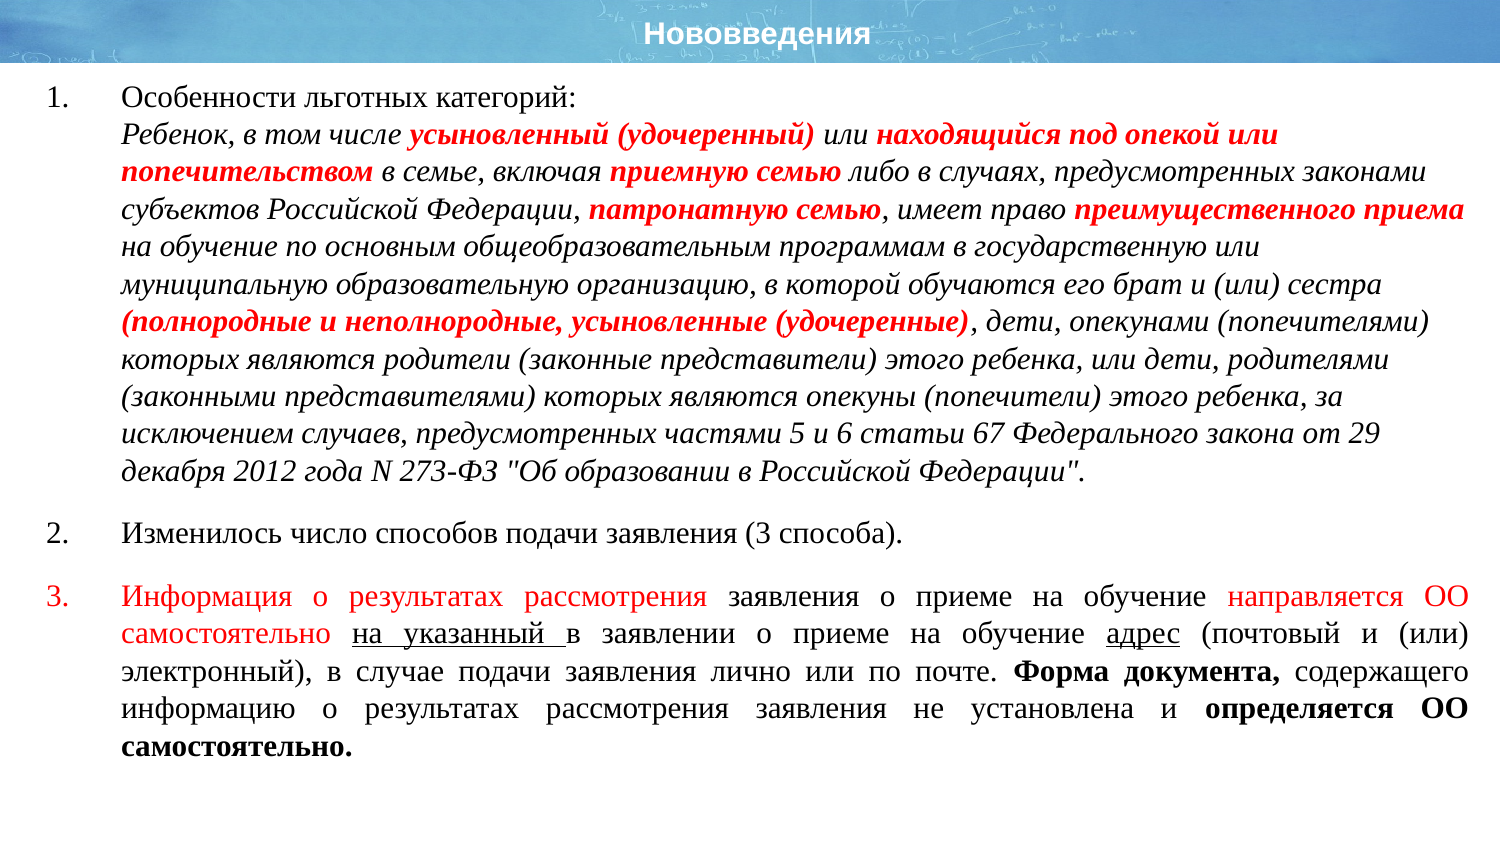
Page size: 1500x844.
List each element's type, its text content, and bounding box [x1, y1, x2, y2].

text_box Особенности льготных категорий: Ребенок, в том числе усыновленный (удочеренный) или находящийся под опекой или попечительством в семье, включая приемную семью либо в случаях, предусмотренных законами субъектов Российской Федерации, патронатную семью, имеет право преимущественного приема на обучение по основным общеобразовательным программам в государственную или муниципальную образовательную организацию, в которой обучаются его брат и (или) сестра (полнородные и неполнородные, усыновленные (удочеренные), дети, опекунами (попечителями) которых являются родители (законные представители) этого ребенка, или дети, родителями (законными представителями) которых являются опекуны (попечители) этого ребенка, за исключением случаев, предусмотренных частями 5 и 6 статьи 67 Федерального закона от 29 декабря 2012 года N 273-ФЗ "Об образовании в Российской Федерации". Изменилось число способов подачи заявления (3 способа). Информация о результатах рассмотрения заявления о приеме на обучение направляется ОО самостоятельно на указанный в заявлении о приеме на обучение адрес (почтовый и (или) электронный), в случае подачи заявления лично или по почте. Форма документа, содержащего информацию о результатах рассмотрения заявления не установлена и определяется ОО самостоятельно. [31, 73, 1484, 770]
picture [0, 0, 1500, 64]
